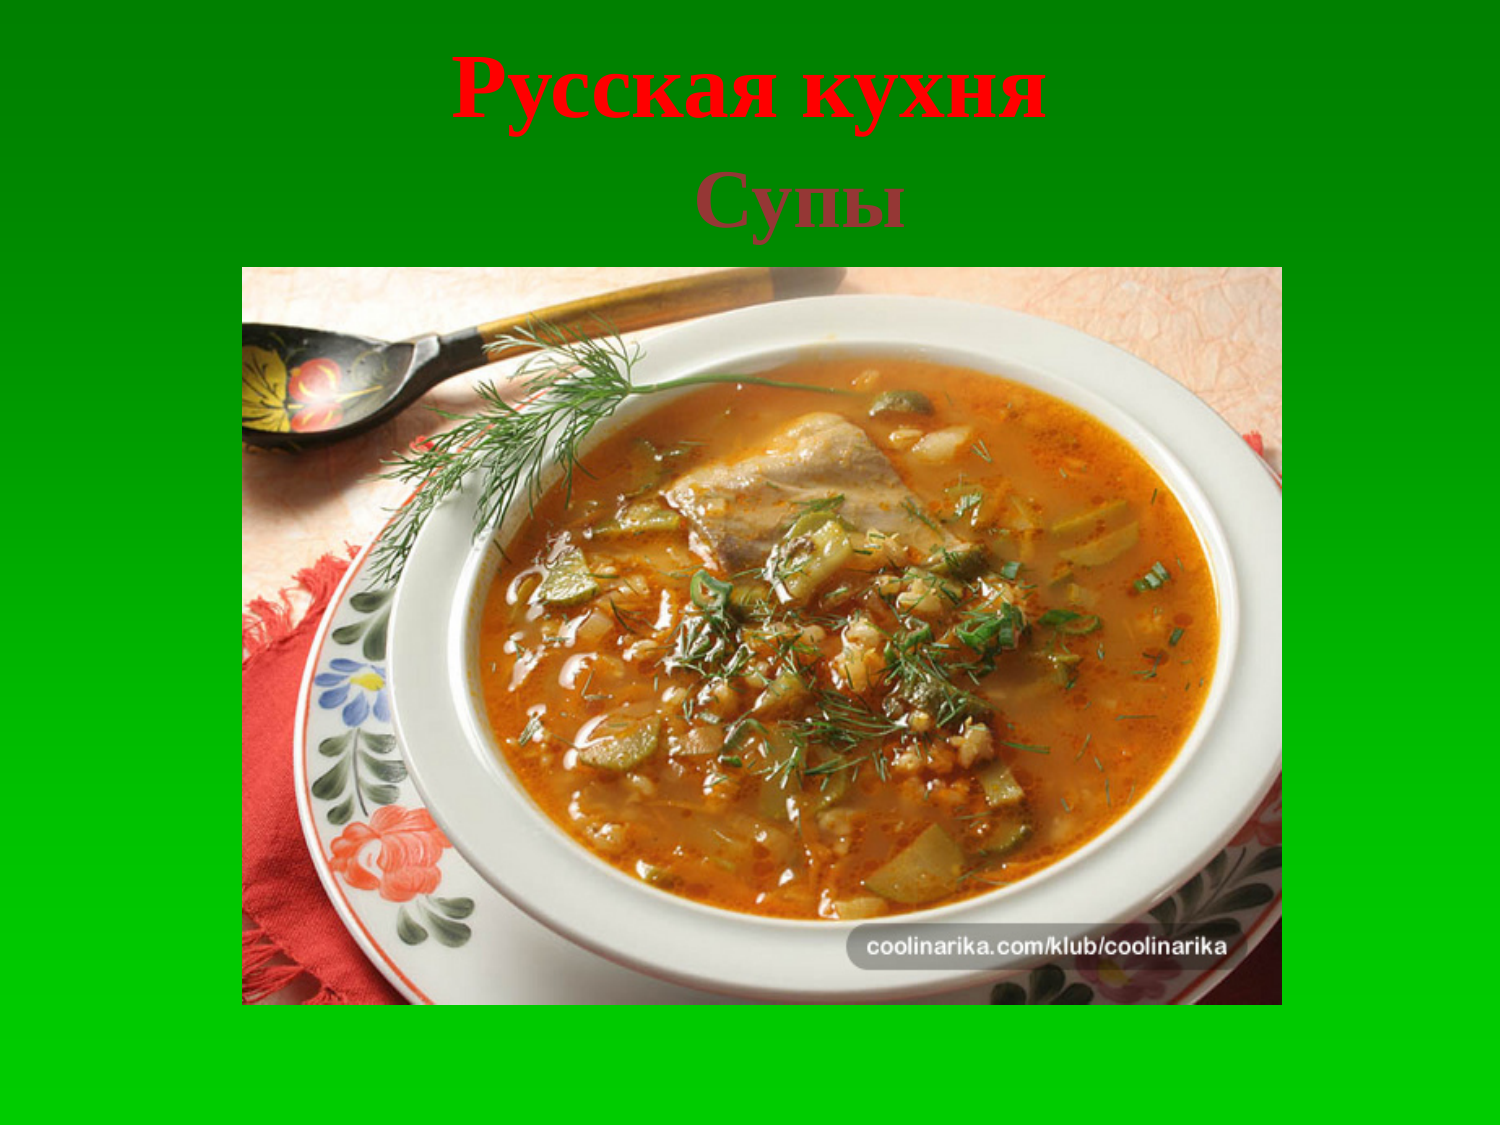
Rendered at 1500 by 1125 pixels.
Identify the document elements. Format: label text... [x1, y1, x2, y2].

title Русская кухня [75, 0, 1425, 161]
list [241, 266, 1282, 1006]
picture [0, 0, 1500, 1125]
text_box Супы [679, 137, 925, 252]
